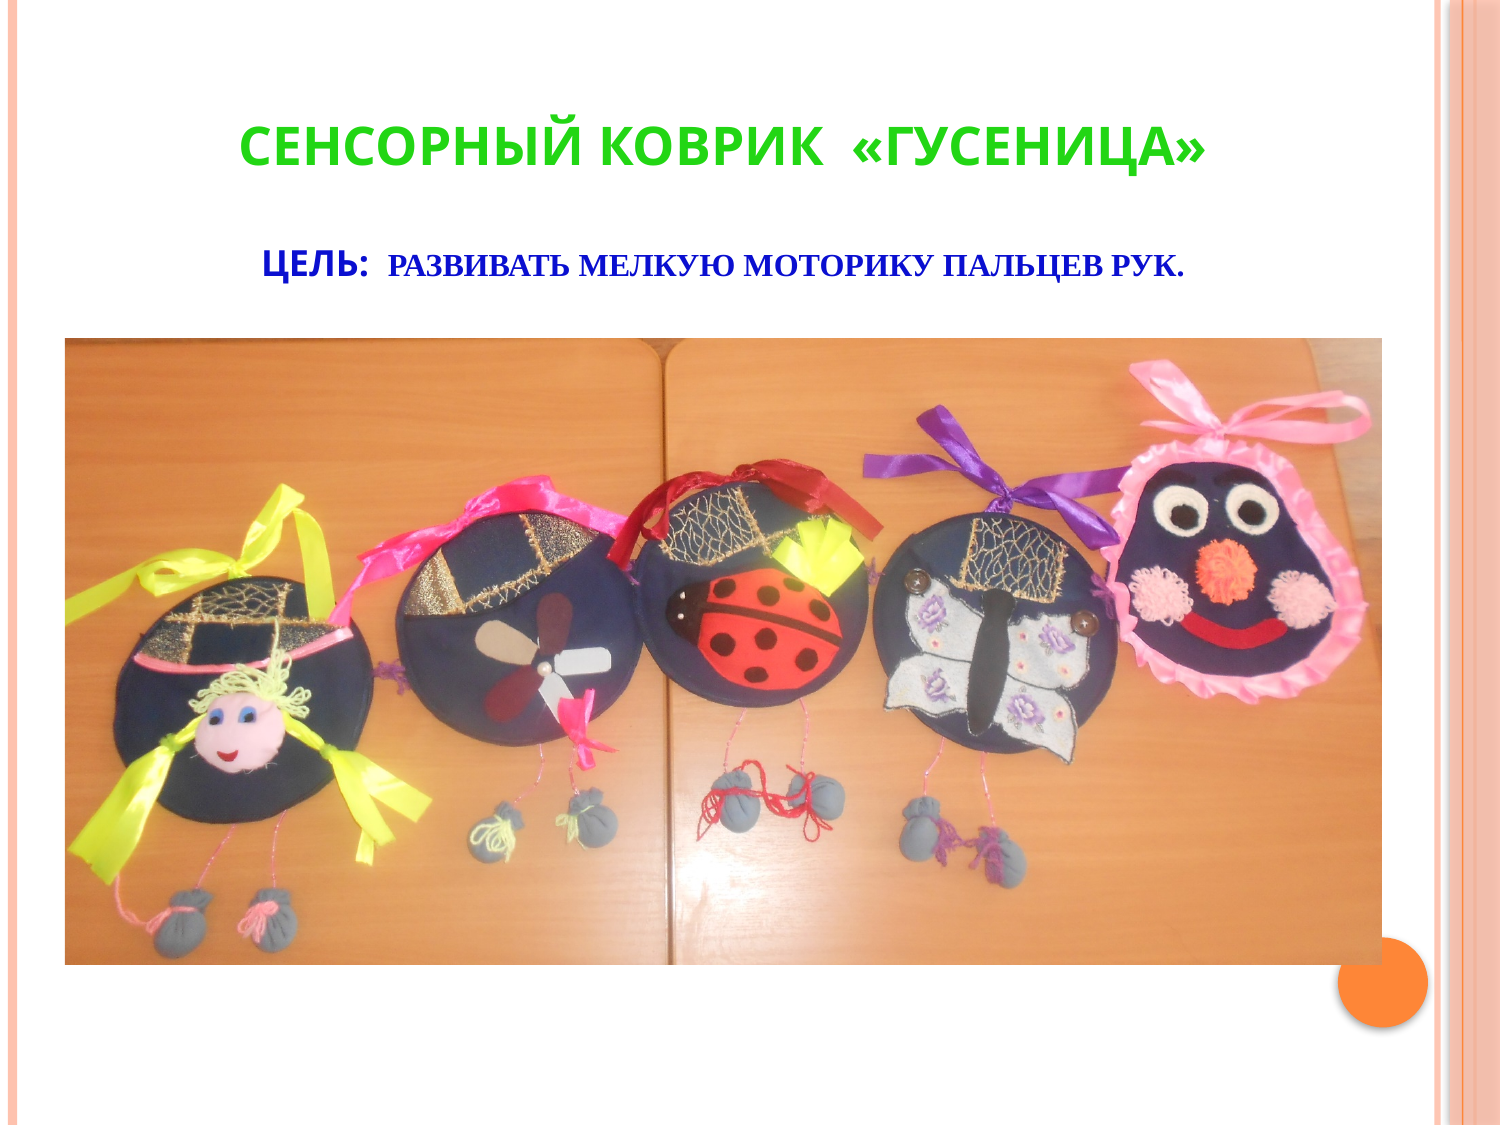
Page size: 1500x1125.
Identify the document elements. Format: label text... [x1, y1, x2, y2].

picture [64, 337, 1383, 965]
title Сенсорный коврик «Гусеница» Цель: развивать мелкую моторику пальцев рук. [55, 101, 1391, 291]
